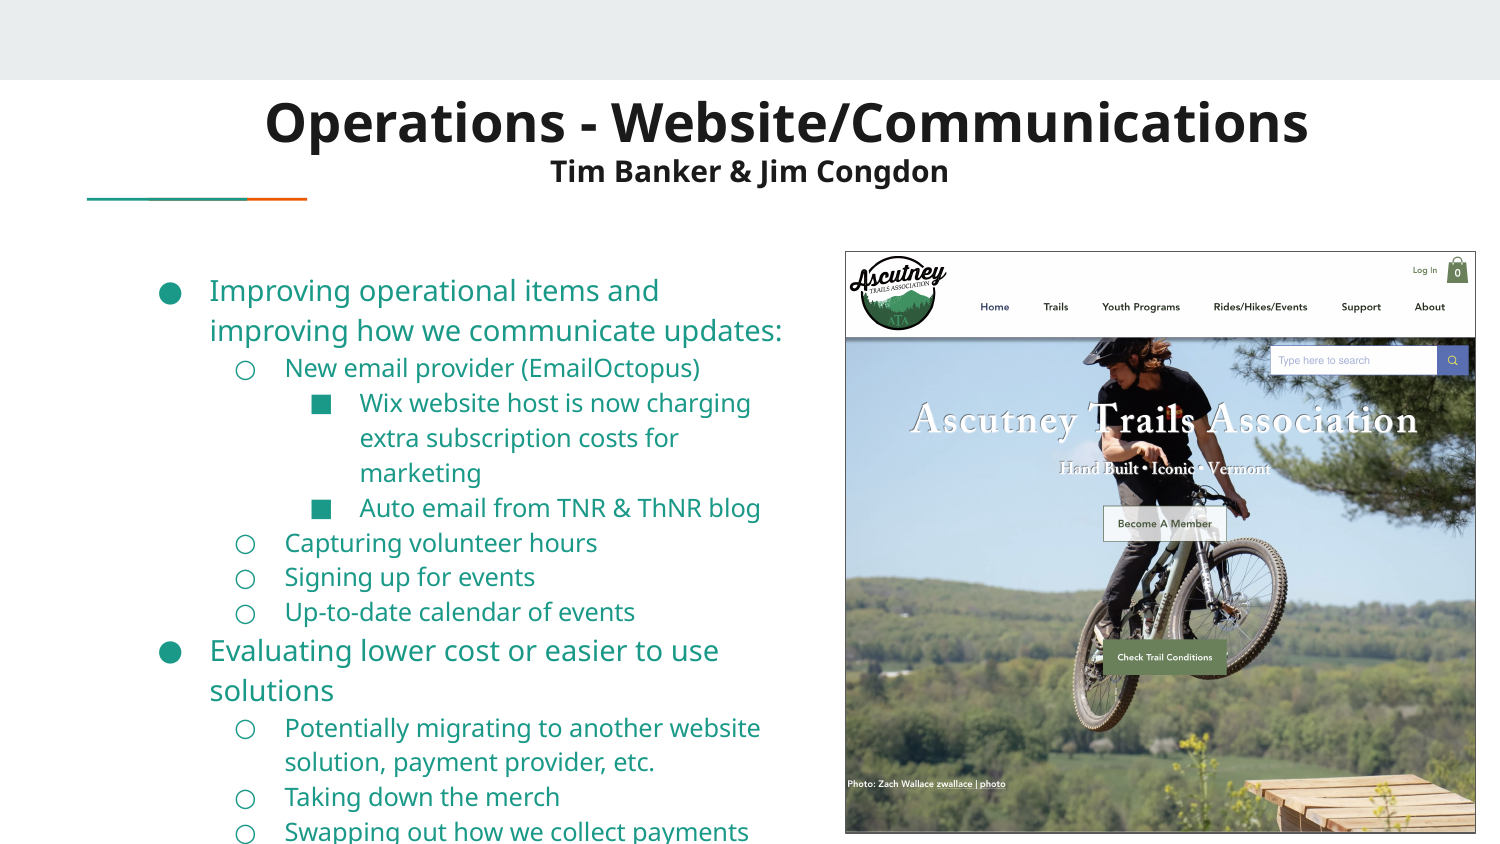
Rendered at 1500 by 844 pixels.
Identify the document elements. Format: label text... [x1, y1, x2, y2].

list Improving operational items and improving how we communicate updates: New email provider (EmailOctopus) Wix website host is now charging extra subscription costs for marketing Auto email from TNR & ThNR blog Capturing volunteer hours Signing up for events Up-to-date calendar of events Evaluating lower cost or easier to use solutions Potentially migrating to another website solution, payment provider, etc. Taking down the merch Swapping out how we collect payments [119, 252, 822, 712]
picture [846, 252, 1476, 833]
title Operations - Website/Communications Tim Banker & Jim Congdon [51, 72, 1449, 198]
